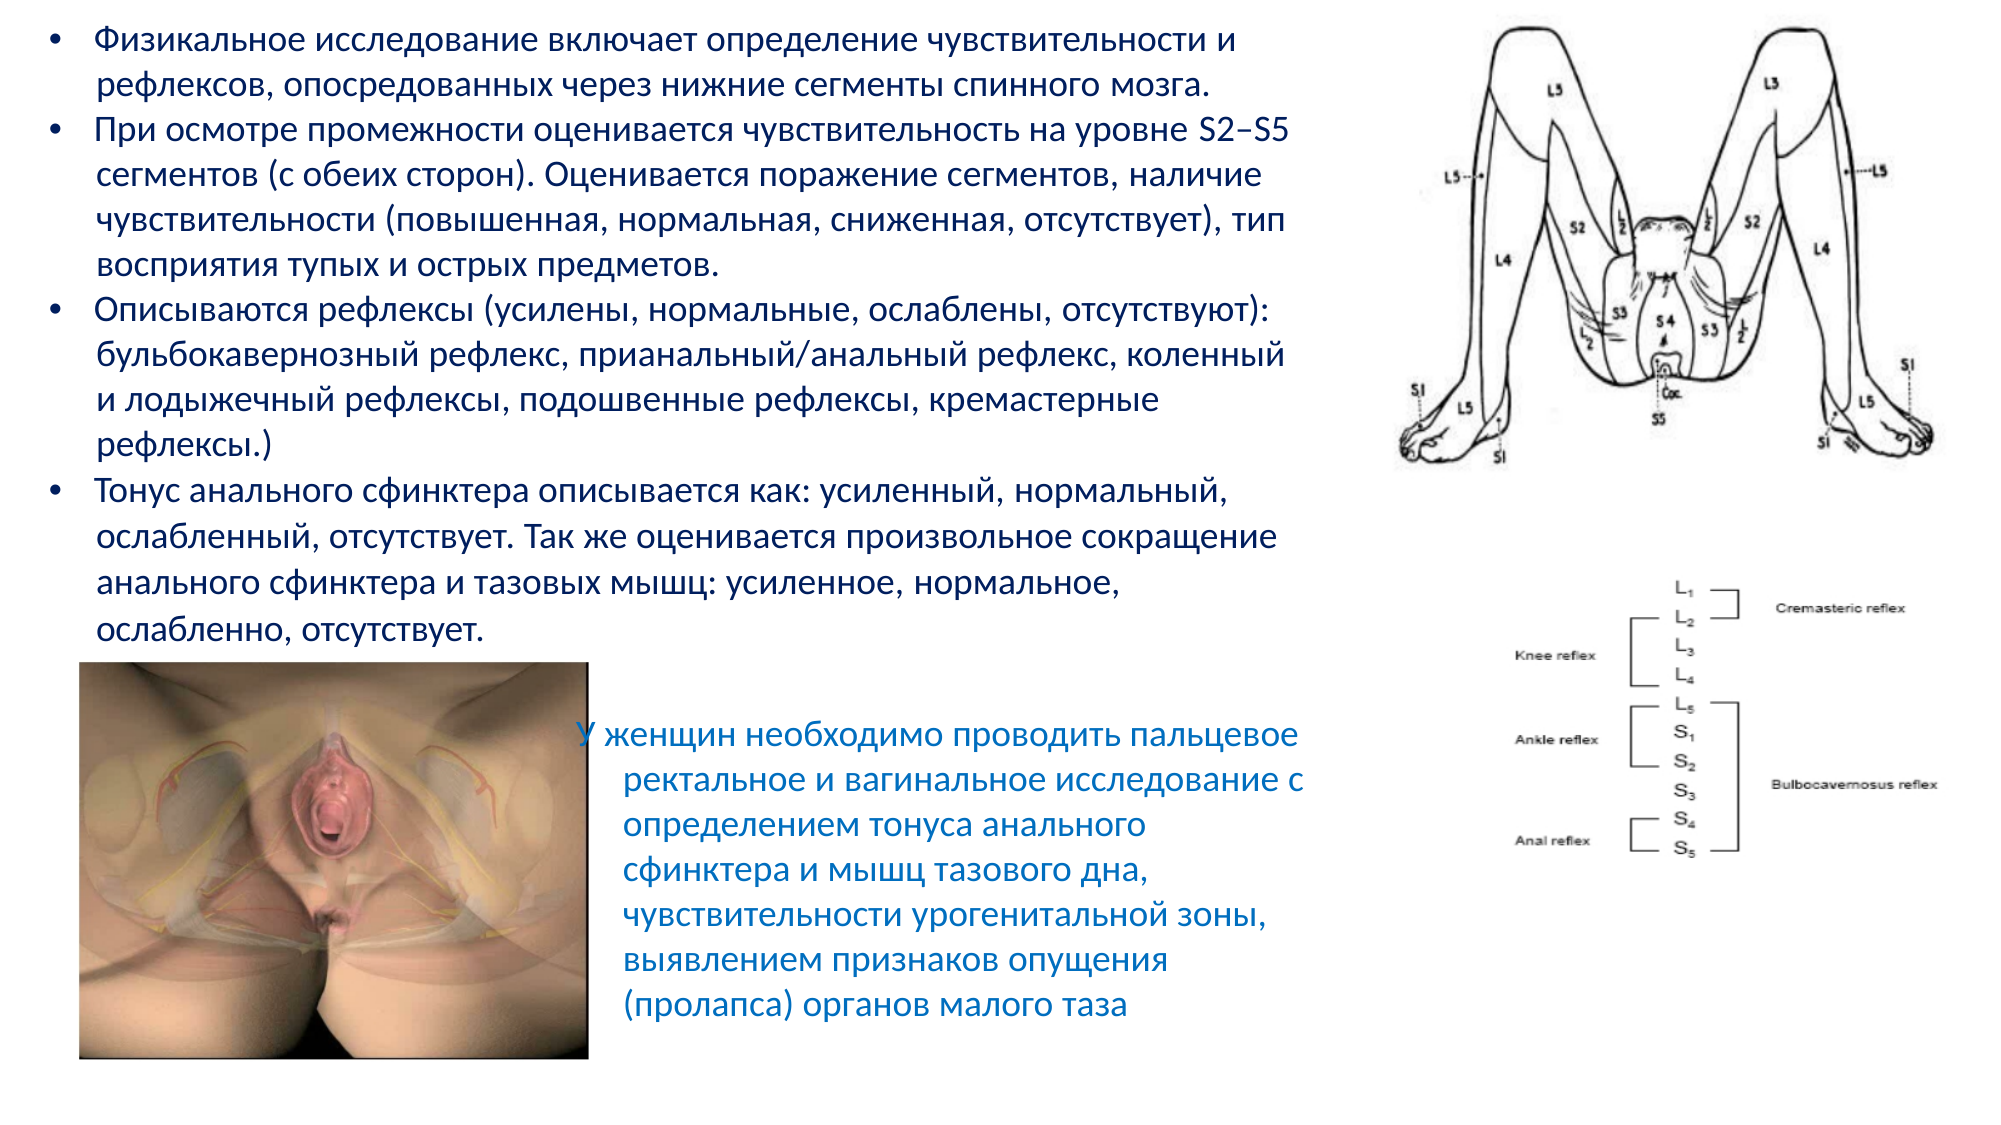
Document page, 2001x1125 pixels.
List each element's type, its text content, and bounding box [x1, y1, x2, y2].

picture [78, 660, 591, 1062]
text_box • Физикальное исследование включает определение чувствительности и рефлексов, опосредованных через нижние сегменты спинного мозга. • При осмотре промежности оценивается чувствительность на уровне S2–S5 сегментов (с обеих сторон). Оценивается поражение сегментов, наличие чувствительности (повышенная, нормальная, сниженная, отсутствует), тип восприятия тупых и острых предметов. • Описываются рефлексы (усилены, нормальные, ослаблены, отсутствуют): бульбокавернозный рефлекс, прианальный/анальный рефлекс, коленный и лодыжечный рефлексы, подошвенные рефлексы, кремастерные рефлексы.) • Тонус анального сфинктера описывается как: усиленный, нормальный, ослабленный, отсутствует. Так же оценивается произвольное сокращение анального сфинктера и тазовых мышц: усиленное, нормальное, ослабленно, отсутствует. У женщин необходимо проводить пальцевое ректальное и вагинальное исследование с определением тонуса анального сфинктера и мышц тазового дна, чувствительности урогенитальной зоны, выявлением признаков опущения (пролапса) органов малого таза [49, 13, 1305, 1024]
picture [1303, 0, 2000, 481]
picture [1457, 535, 1987, 863]
